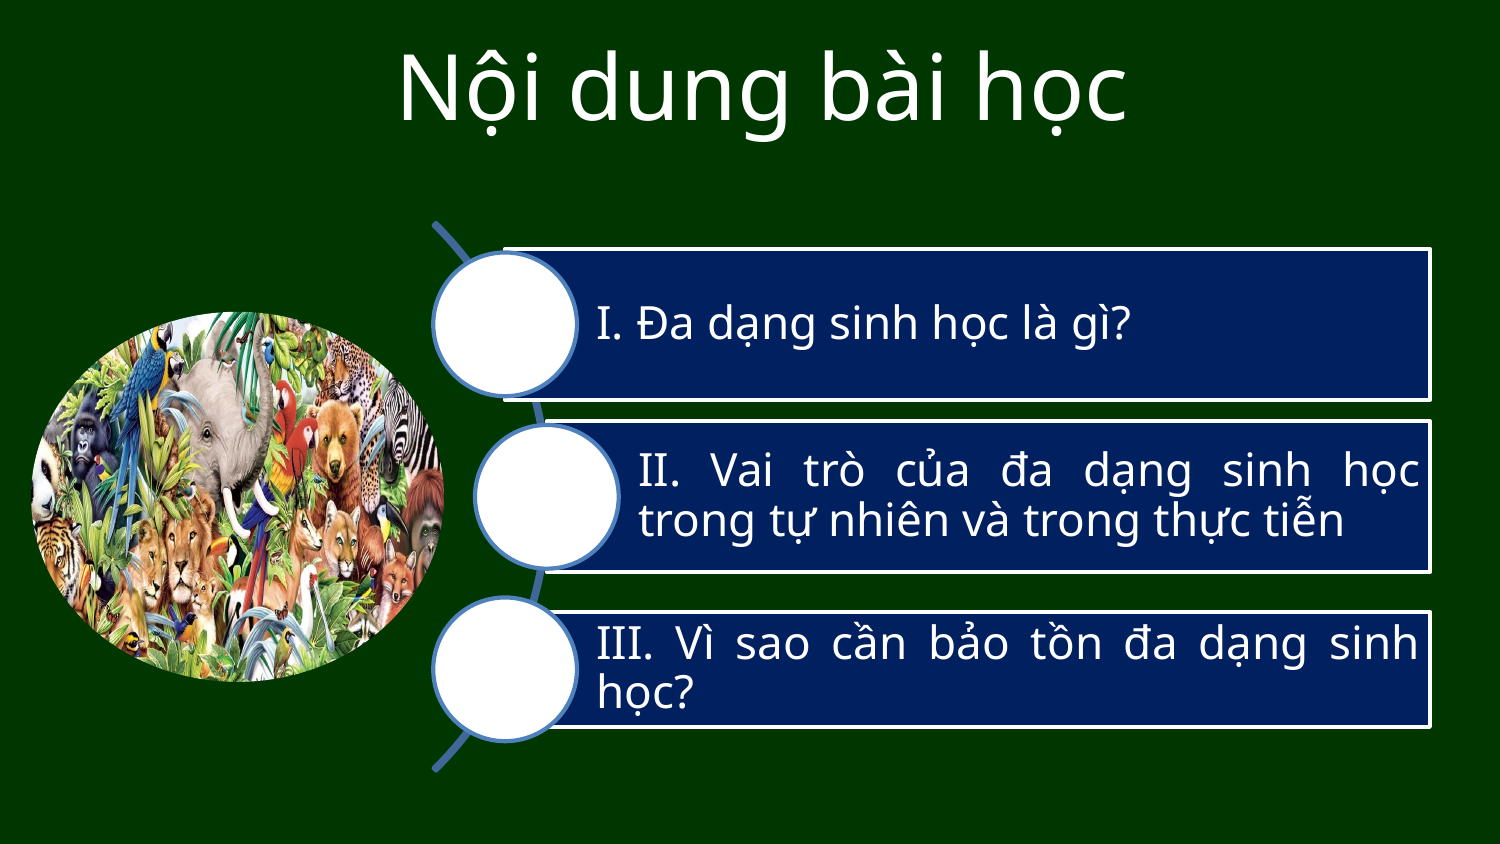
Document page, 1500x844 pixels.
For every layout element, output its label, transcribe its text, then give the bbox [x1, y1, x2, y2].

text_box Nội dung bài học [0, 21, 1500, 240]
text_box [424, 209, 1438, 785]
picture [30, 311, 445, 683]
